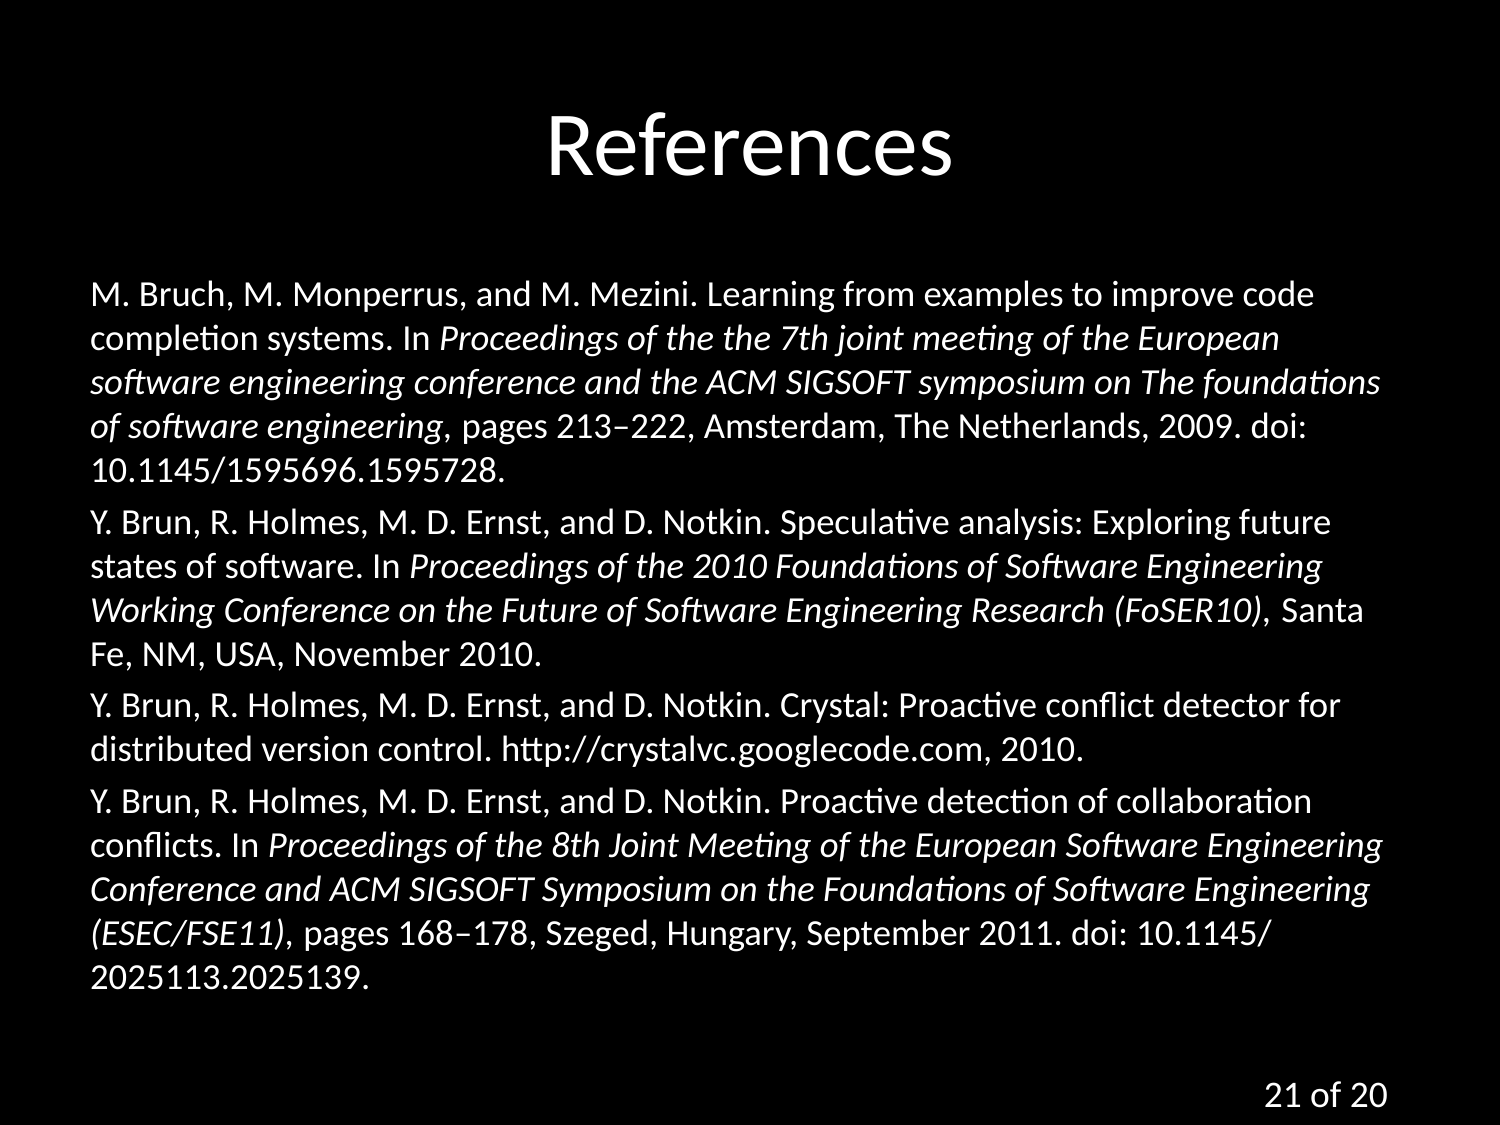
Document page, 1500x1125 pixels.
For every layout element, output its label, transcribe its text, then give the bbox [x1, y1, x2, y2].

list M. Bruch, M. Monperrus, and M. Mezini. Learning from examples to improve code completion systems. In Proceedings of the the 7th joint meeting of the European software engineering conference and the ACM SIGSOFT symposium on The foundations of software engineering, pages 213–222, Amsterdam, The Netherlands, 2009. doi: 10.1145/1595696.1595728. Y. Brun, R. Holmes, M. D. Ernst, and D. Notkin. Speculative analysis: Exploring future states of software. In Proceedings of the 2010 Foundations of Software Engineering Working Conference on the Future of Software Engineering Research (FoSER10), Santa Fe, NM, USA, November 2010. Y. Brun, R. Holmes, M. D. Ernst, and D. Notkin. Crystal: Proactive conflict detector for distributed version control. http://crystalvc.googlecode.com, 2010. Y. Brun, R. Holmes, M. D. Ernst, and D. Notkin. Proactive detection of collaboration conflicts. In Proceedings of the 8th Joint Meeting of the European Software Engineering Conference and ACM SIGSOFT Symposium on the Foundations of Software Engineering (ESEC/FSE11), pages 168–178, Szeged, Hungary, September 2011. doi: 10.1145/ 2025113.2025139. [75, 262, 1425, 1005]
title References [75, 45, 1425, 233]
